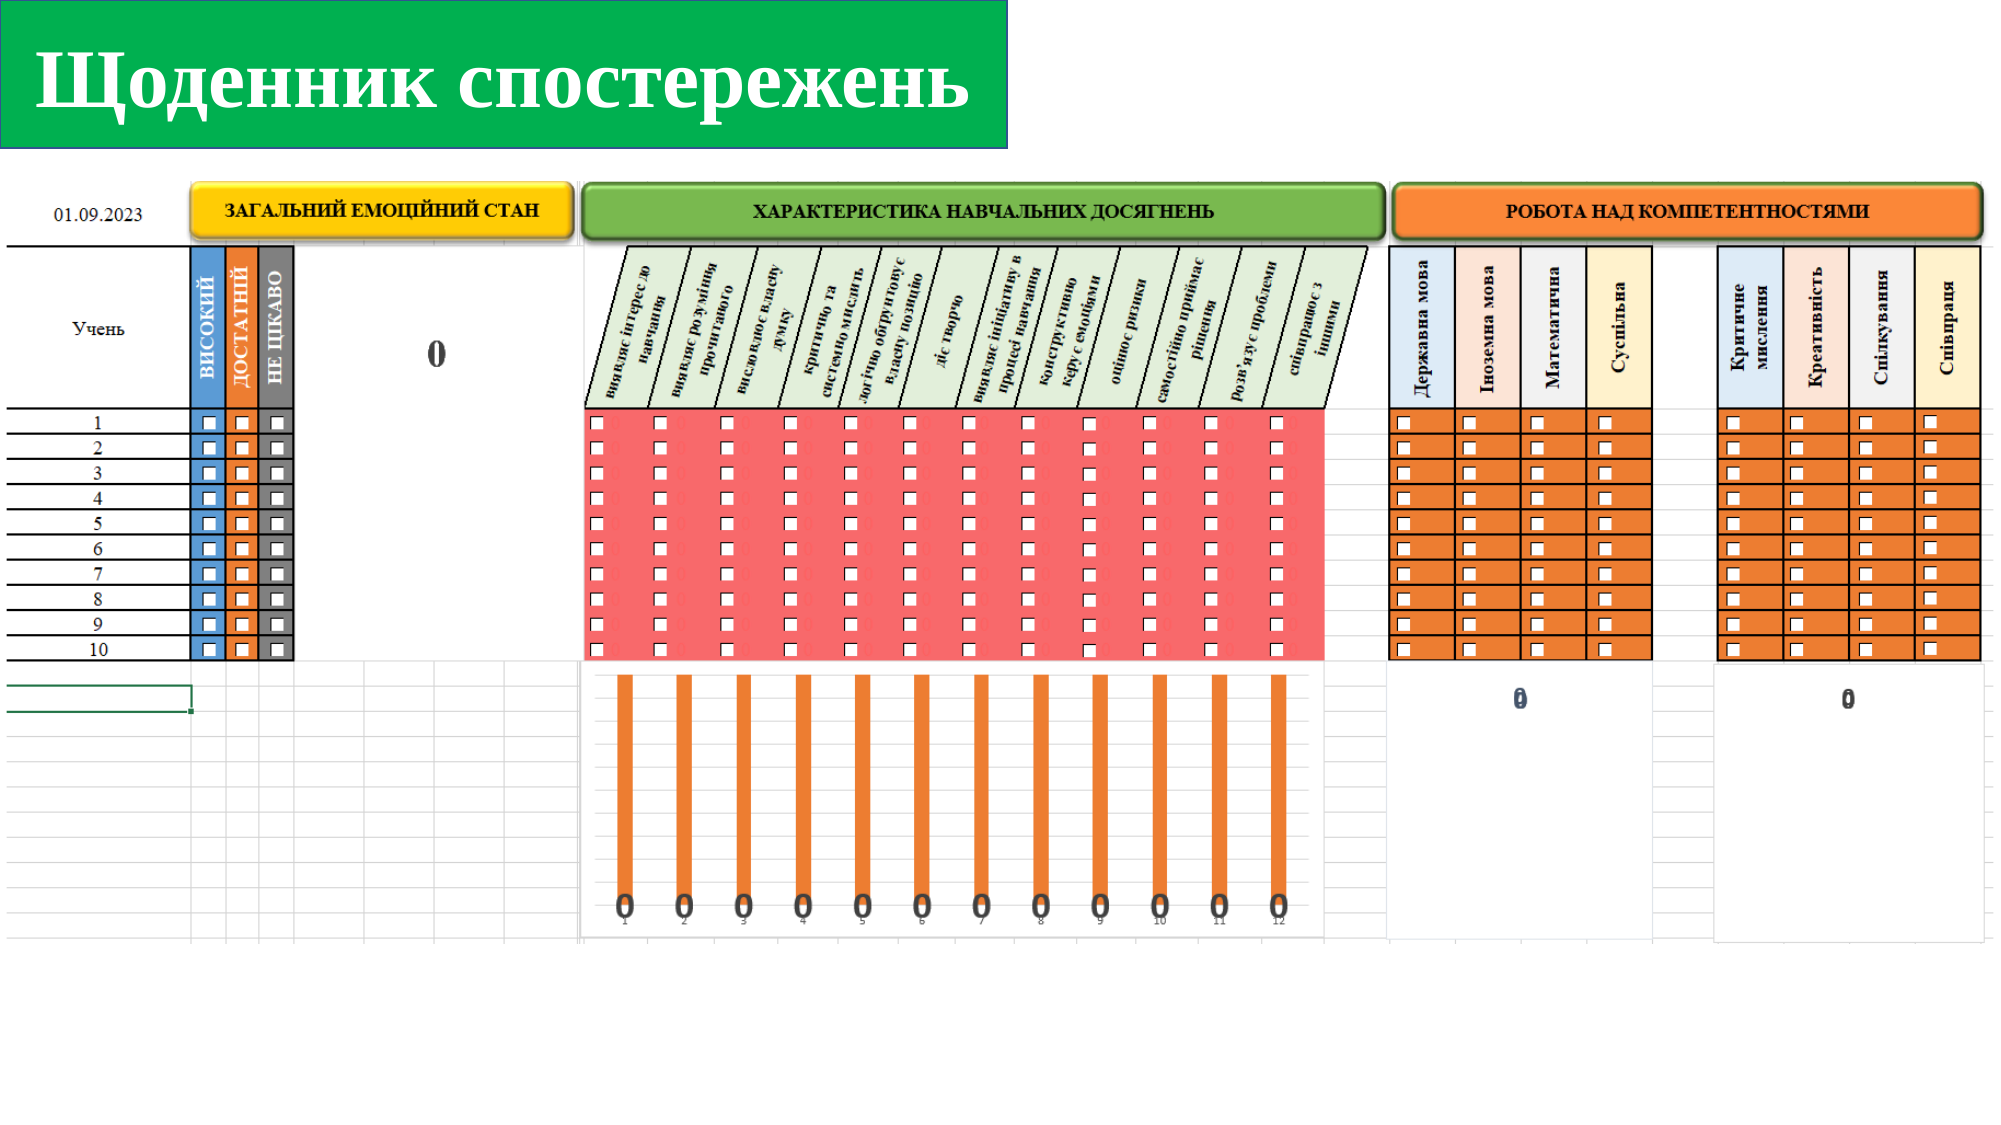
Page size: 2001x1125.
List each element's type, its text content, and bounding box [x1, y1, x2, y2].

picture [6, 181, 1994, 944]
text_box Щоденник спостережень [0, 0, 1008, 149]
